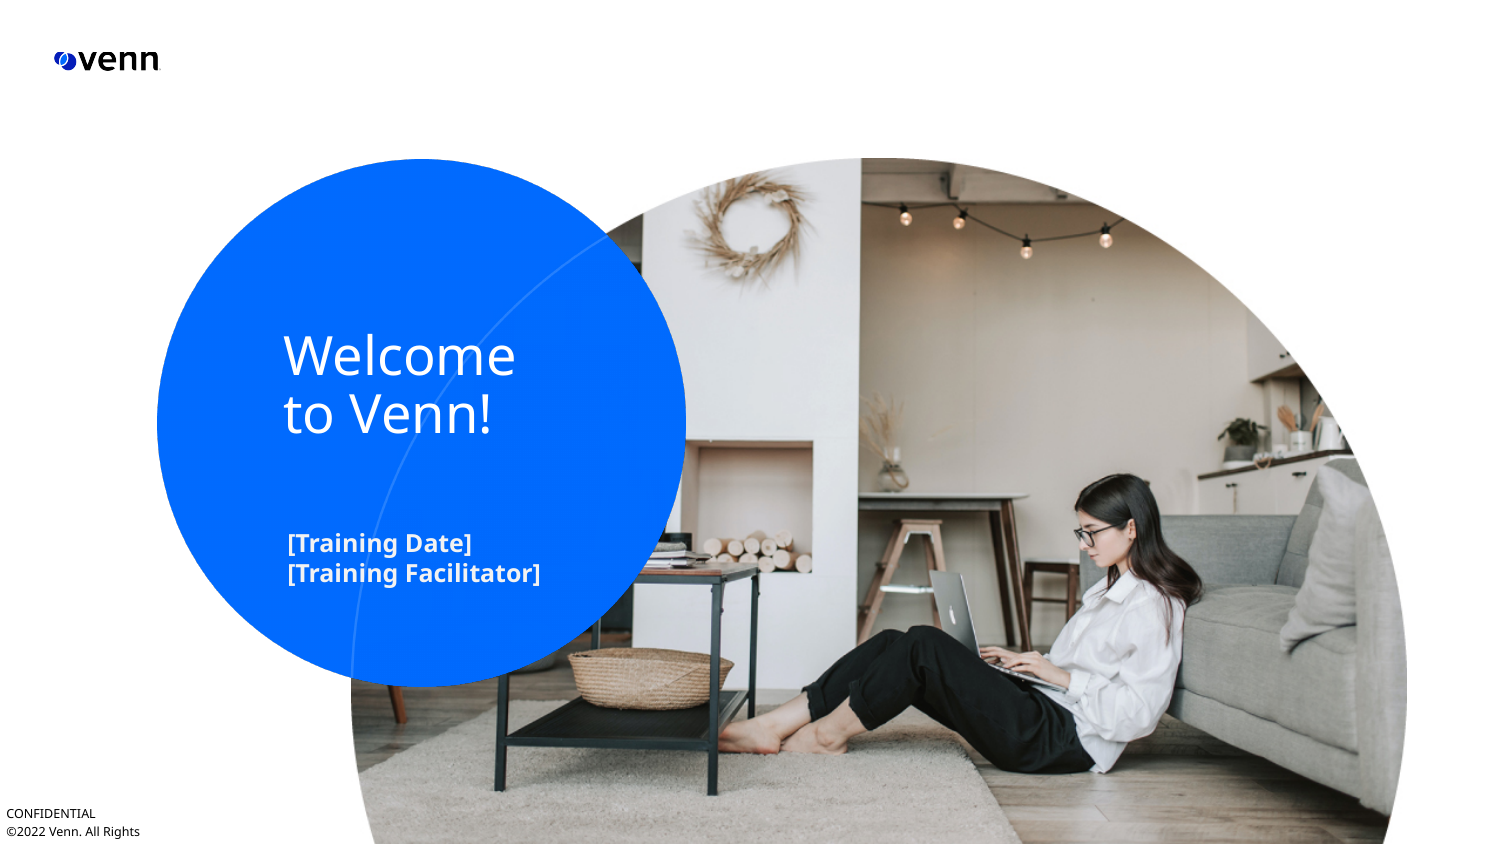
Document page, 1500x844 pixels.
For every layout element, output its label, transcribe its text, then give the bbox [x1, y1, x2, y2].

picture [54, 52, 161, 71]
subtitle [Training Date] [Training Facilitator] [272, 512, 567, 568]
title Welcome to Venn! [272, 277, 578, 496]
picture [157, 158, 1407, 844]
